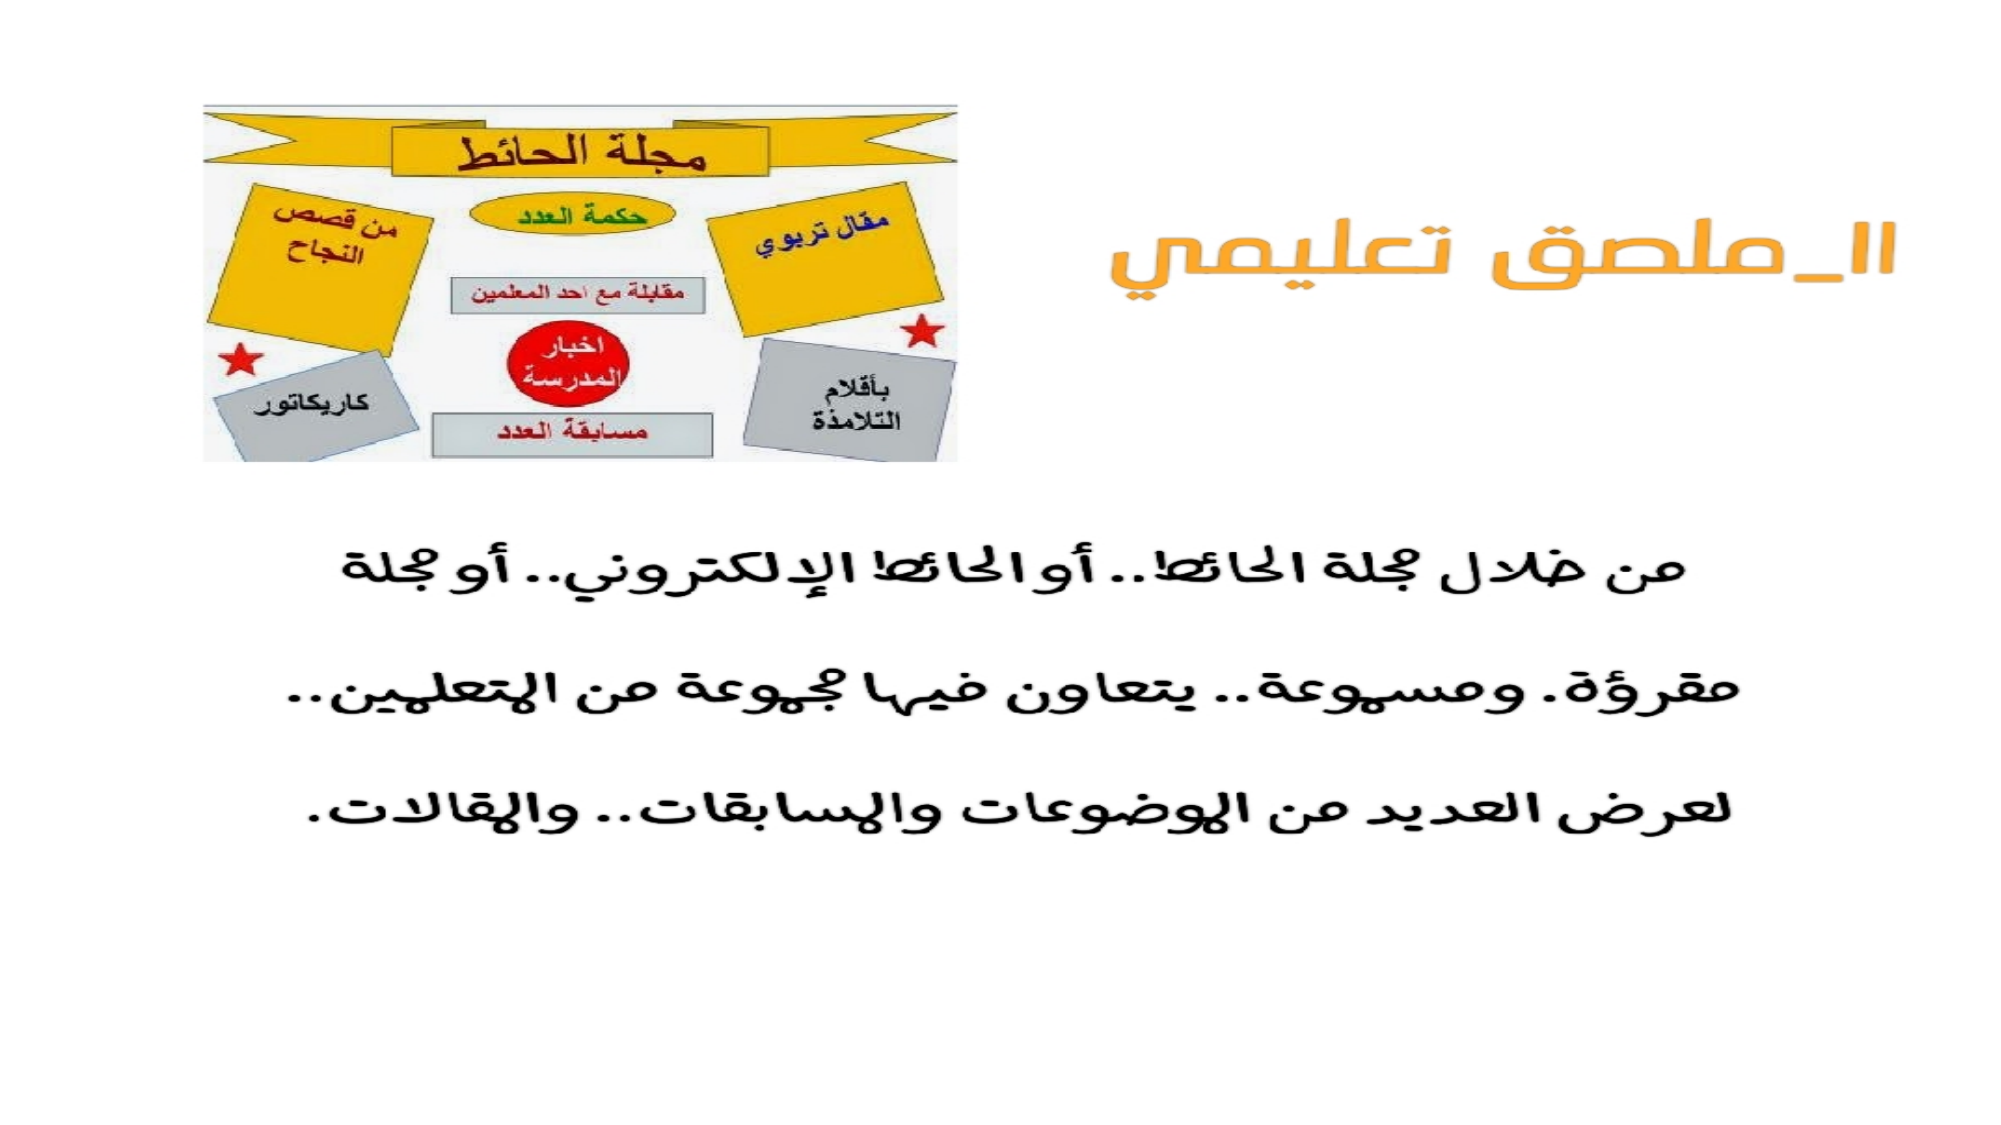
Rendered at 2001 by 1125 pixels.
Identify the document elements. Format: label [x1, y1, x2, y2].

list [62, 0, 1969, 1125]
